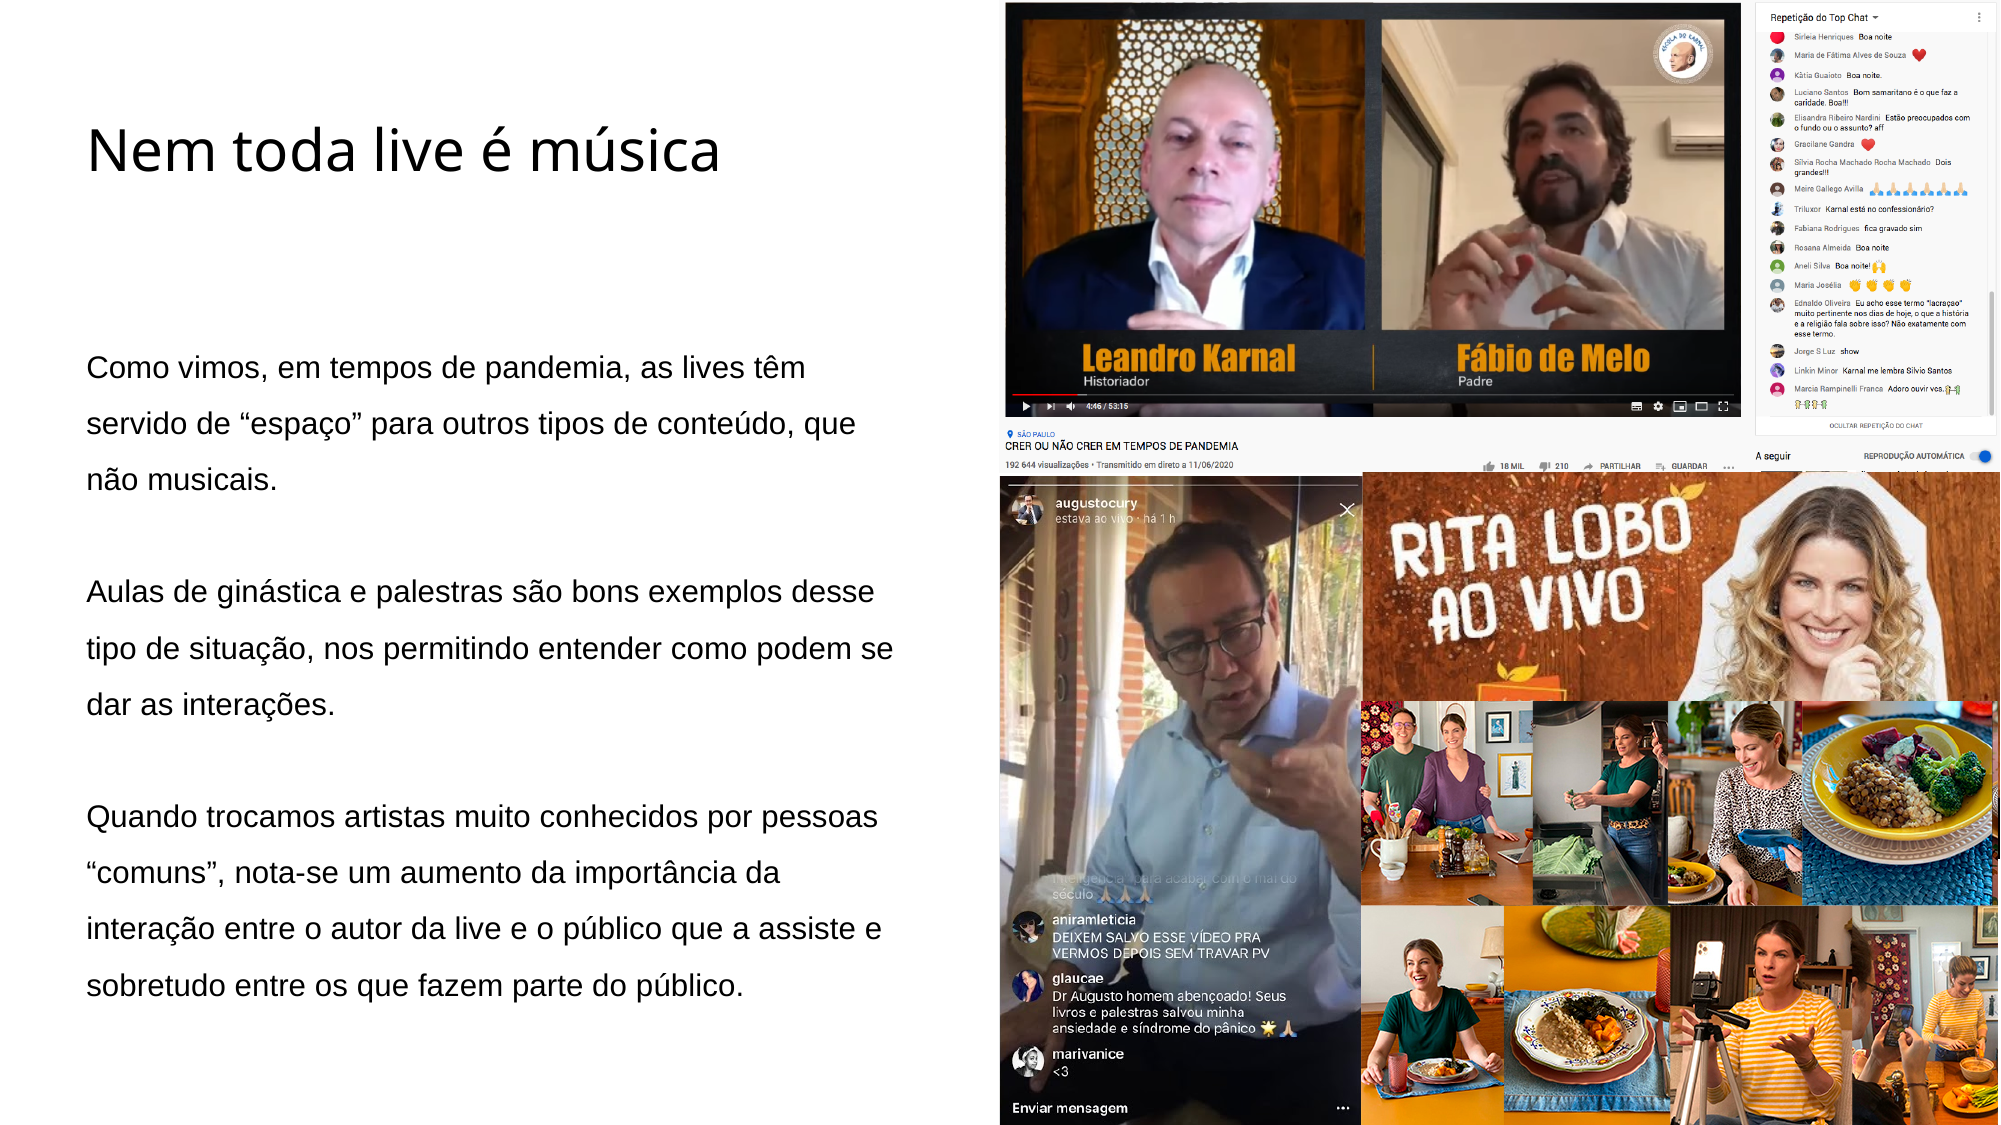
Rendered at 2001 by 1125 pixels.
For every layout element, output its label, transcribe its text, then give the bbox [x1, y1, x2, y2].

text_box Como vimos, em tempos de pandemia, as lives têm servido de “espaço” para outros tipos de conteúdo, que não musicais. Aulas de ginástica e palestras são bons exemplos desse tipo de situação, nos permitindo entender como podem se dar as interações. Quando trocamos artistas muito conhecidos por pessoas “comuns”, nota-se um aumento da importância da interação entre o autor da live e o público que a assiste e sobretudo entre os que fazem parte do público. [71, 320, 919, 1010]
text_box Nem toda live é música [71, 106, 999, 191]
picture [999, 0, 2000, 1125]
